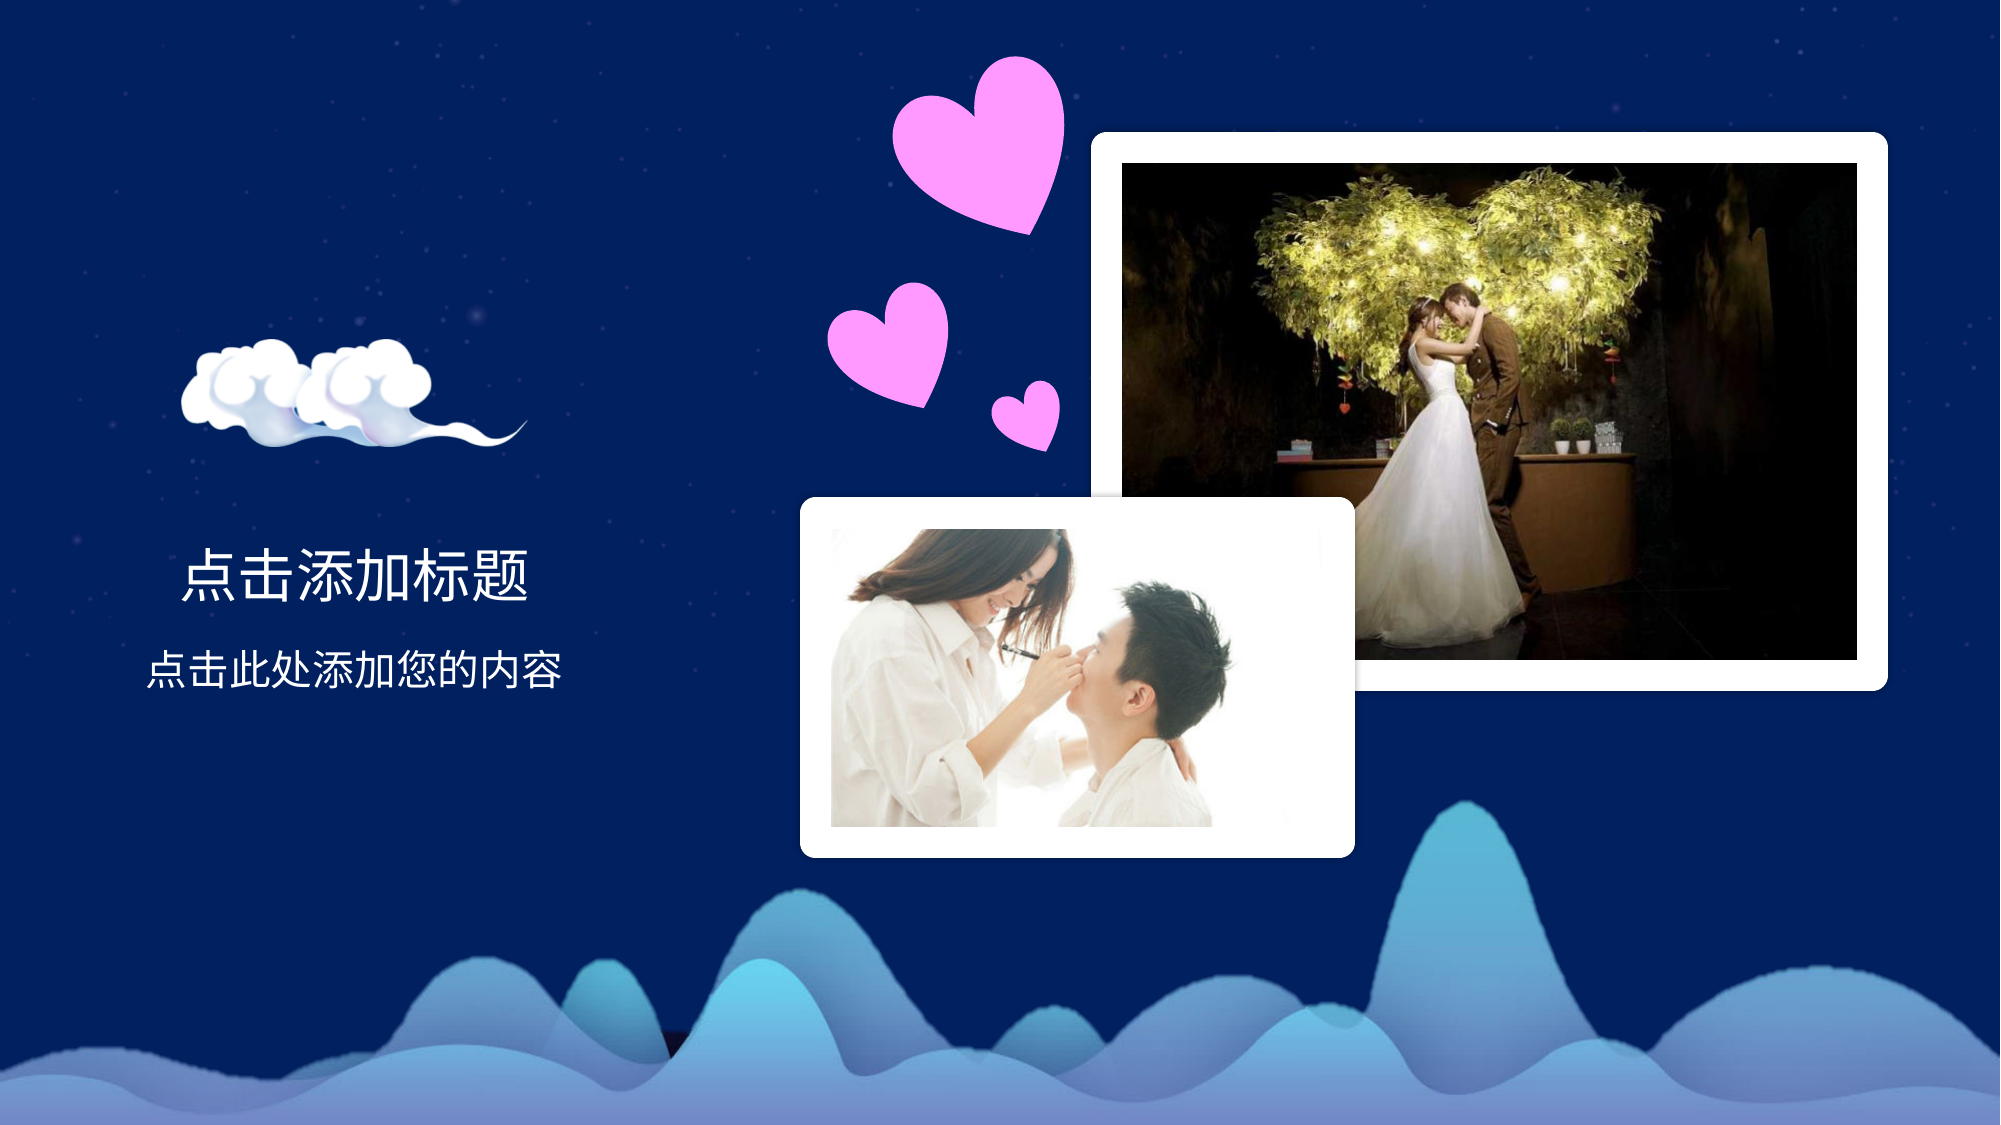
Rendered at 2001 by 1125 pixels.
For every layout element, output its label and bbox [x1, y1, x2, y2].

text_box [48, 531, 661, 761]
picture [0, 0, 2000, 1125]
